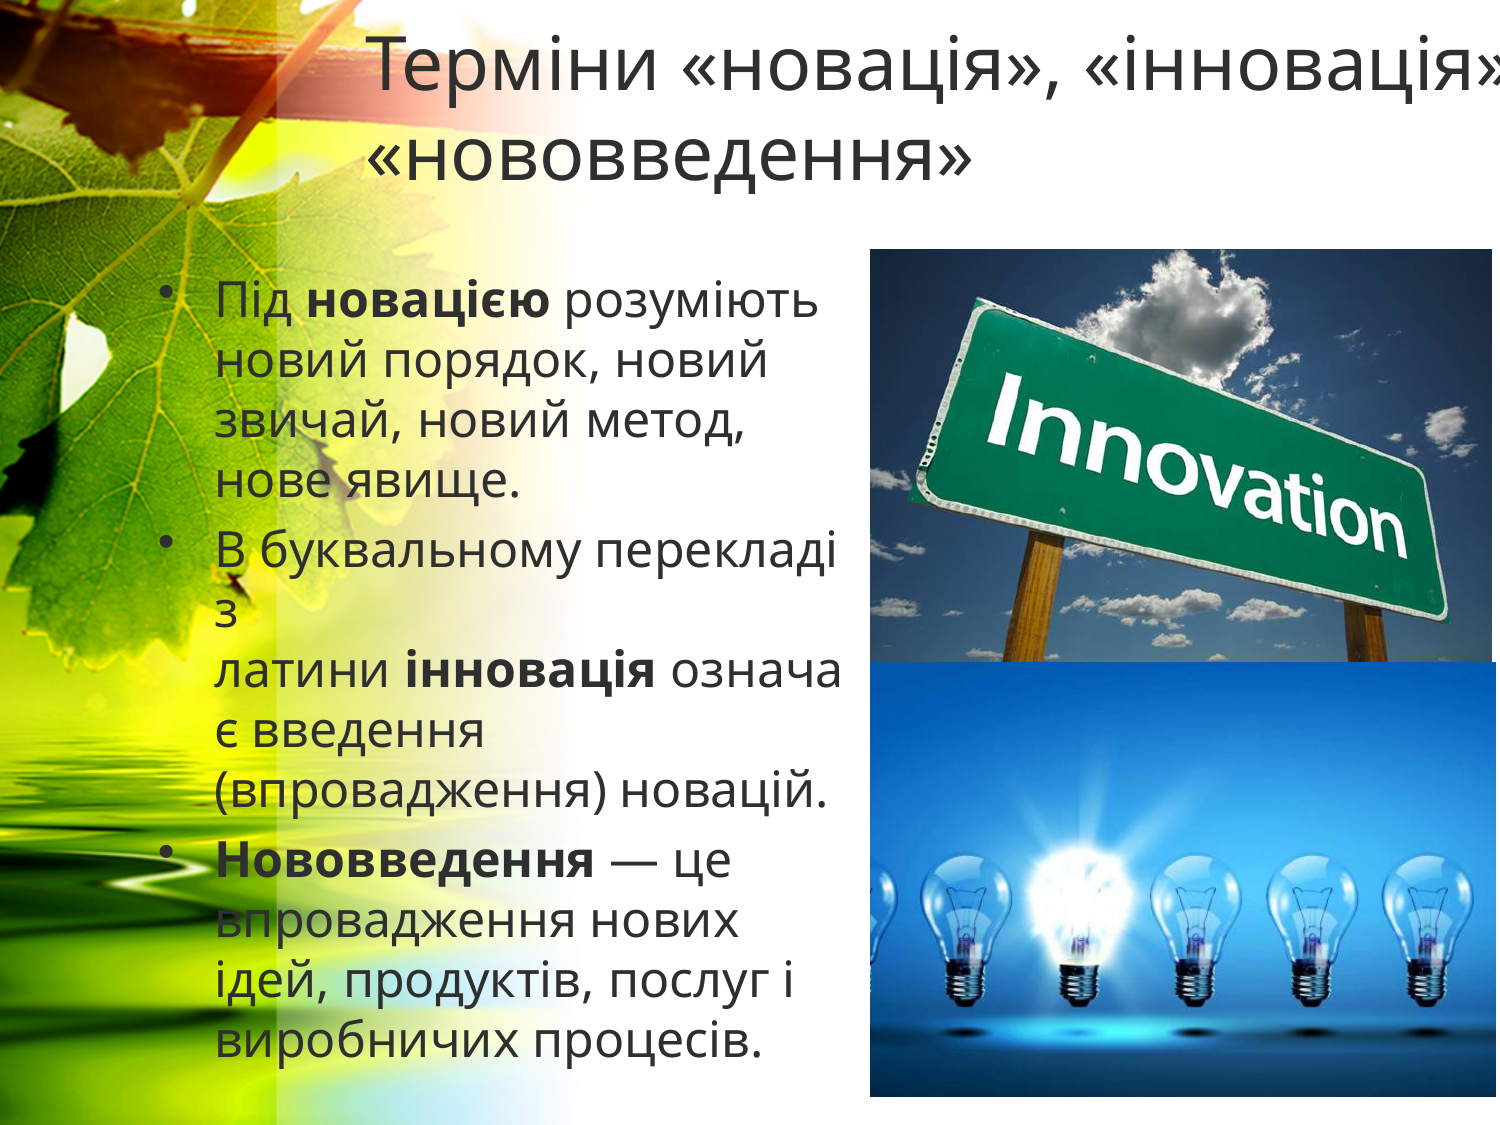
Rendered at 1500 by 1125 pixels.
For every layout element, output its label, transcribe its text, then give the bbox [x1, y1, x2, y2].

title Терміни «новація», «інновація», «нововведення» [350, 46, 1500, 165]
picture [0, 0, 1500, 1125]
list Під новацією розуміють новий порядок, новий звичай, новий метод, нове явище. В буквальному перекладі з латини інновація означає введення (впровадження) новацій. Нововведення — це впровадження нових ідей, продуктів, послуг і виробничих процесів. [142, 260, 866, 1099]
